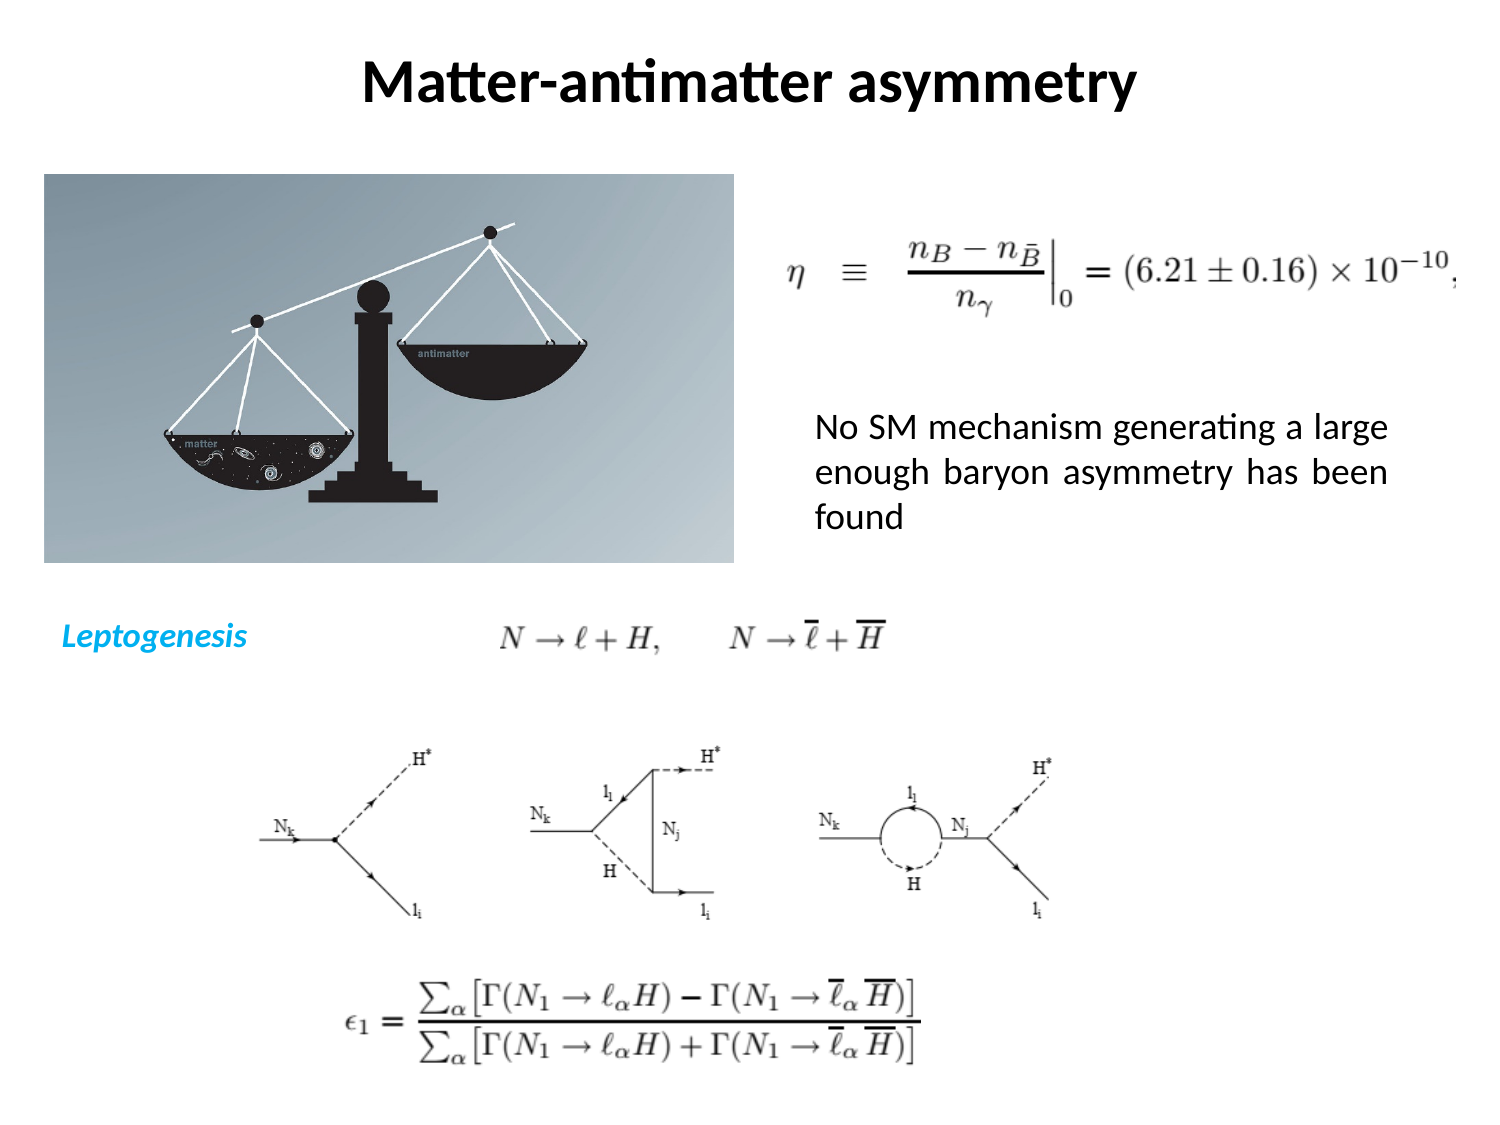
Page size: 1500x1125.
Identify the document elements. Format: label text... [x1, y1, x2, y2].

text_box No SM mechanism generating a large enough baryon asymmetry has been found [800, 394, 1404, 634]
picture [337, 976, 921, 1074]
picture [499, 609, 894, 660]
text_box Leptogenesis [46, 605, 317, 663]
text_box Matter-antimatter asymmetry [243, 32, 1257, 117]
picture [778, 229, 1456, 319]
picture [224, 724, 1081, 925]
picture [44, 174, 735, 563]
